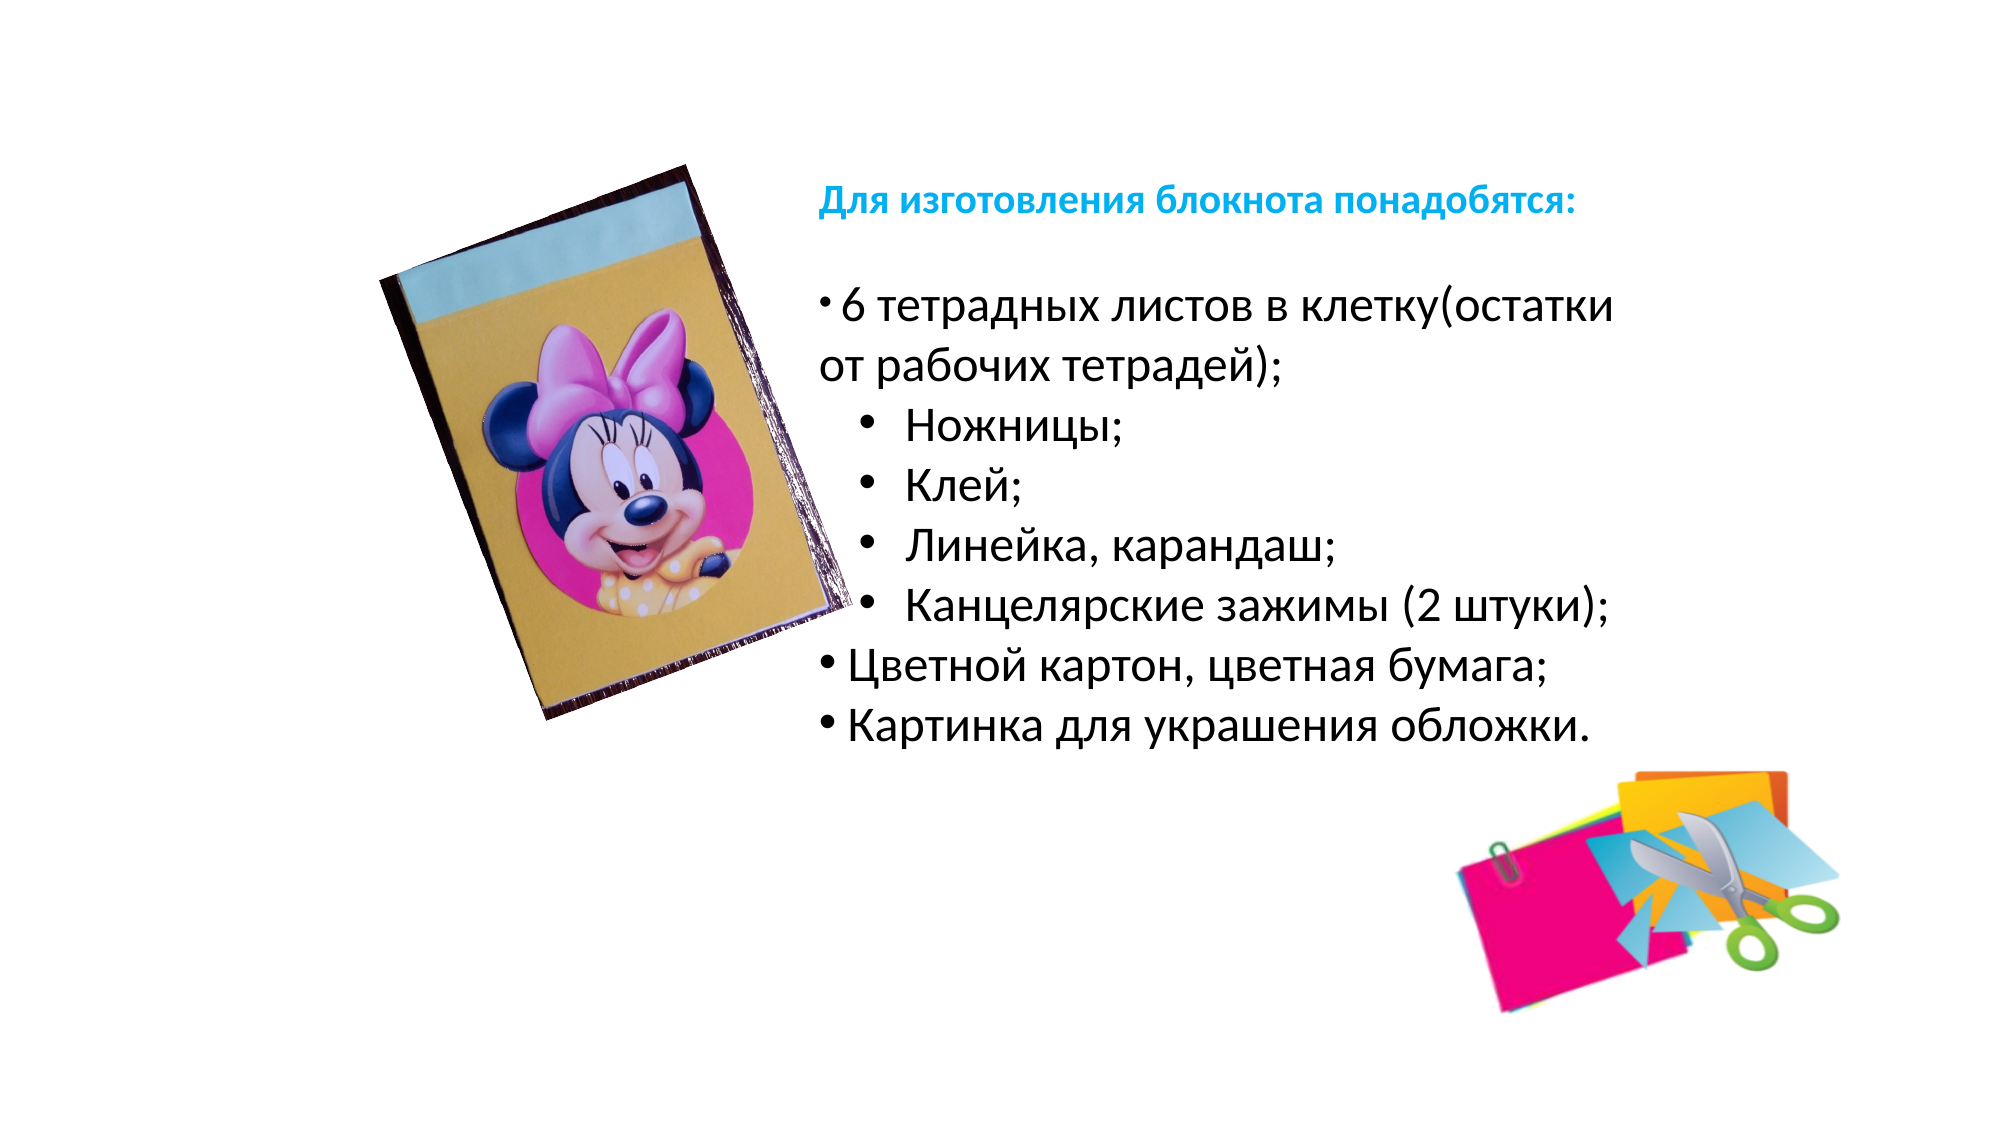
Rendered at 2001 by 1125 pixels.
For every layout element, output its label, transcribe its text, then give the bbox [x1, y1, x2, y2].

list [380, 278, 852, 607]
picture [504, 607, 804, 720]
picture [388, 165, 728, 278]
text_box Для изготовления блокнота понадобятся: 6 тетрадных листов в клетку(остатки от рабочих тетрадей); Ножницы; Клей; Линейка, карандаш; Канцелярские зажимы (2 штуки); Цветной картон, цветная бумага; Картинка для украшения обложки. [804, 163, 1660, 759]
picture [1434, 761, 1844, 1031]
